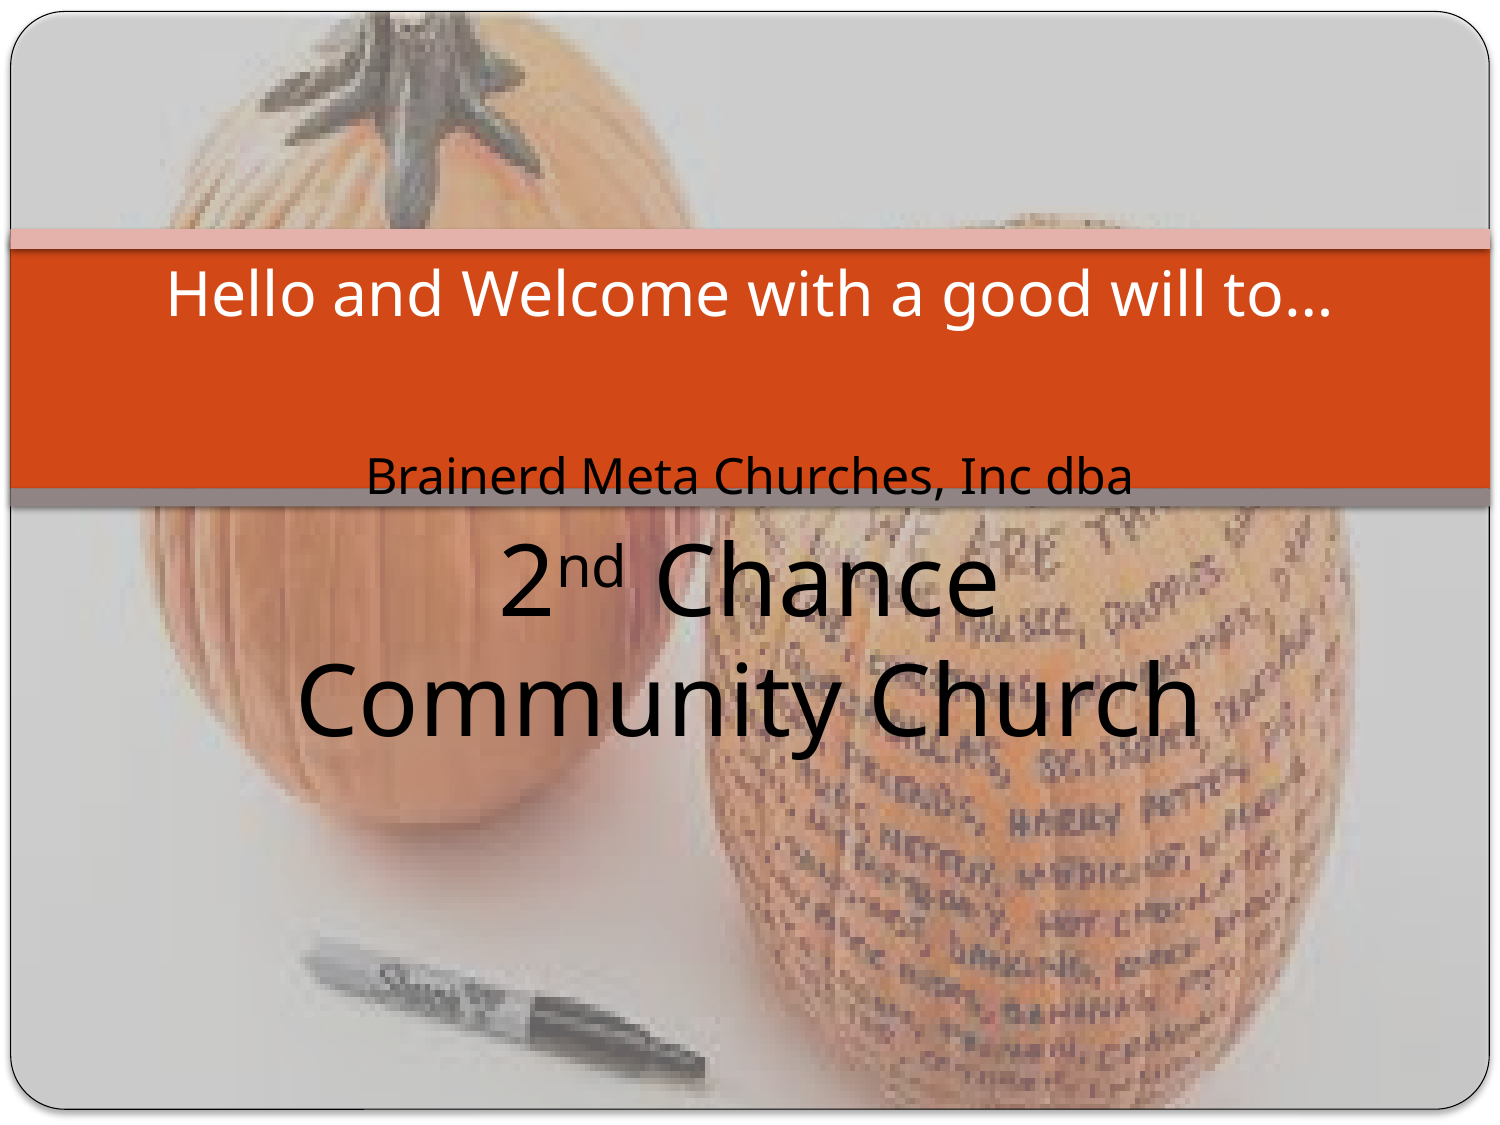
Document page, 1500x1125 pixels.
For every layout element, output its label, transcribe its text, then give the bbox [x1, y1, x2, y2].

subtitle Brainerd Meta Churches, Inc dba 2nd Chance Community Church [225, 437, 1275, 925]
title Hello and Welcome with a good will to… [112, 174, 1388, 417]
